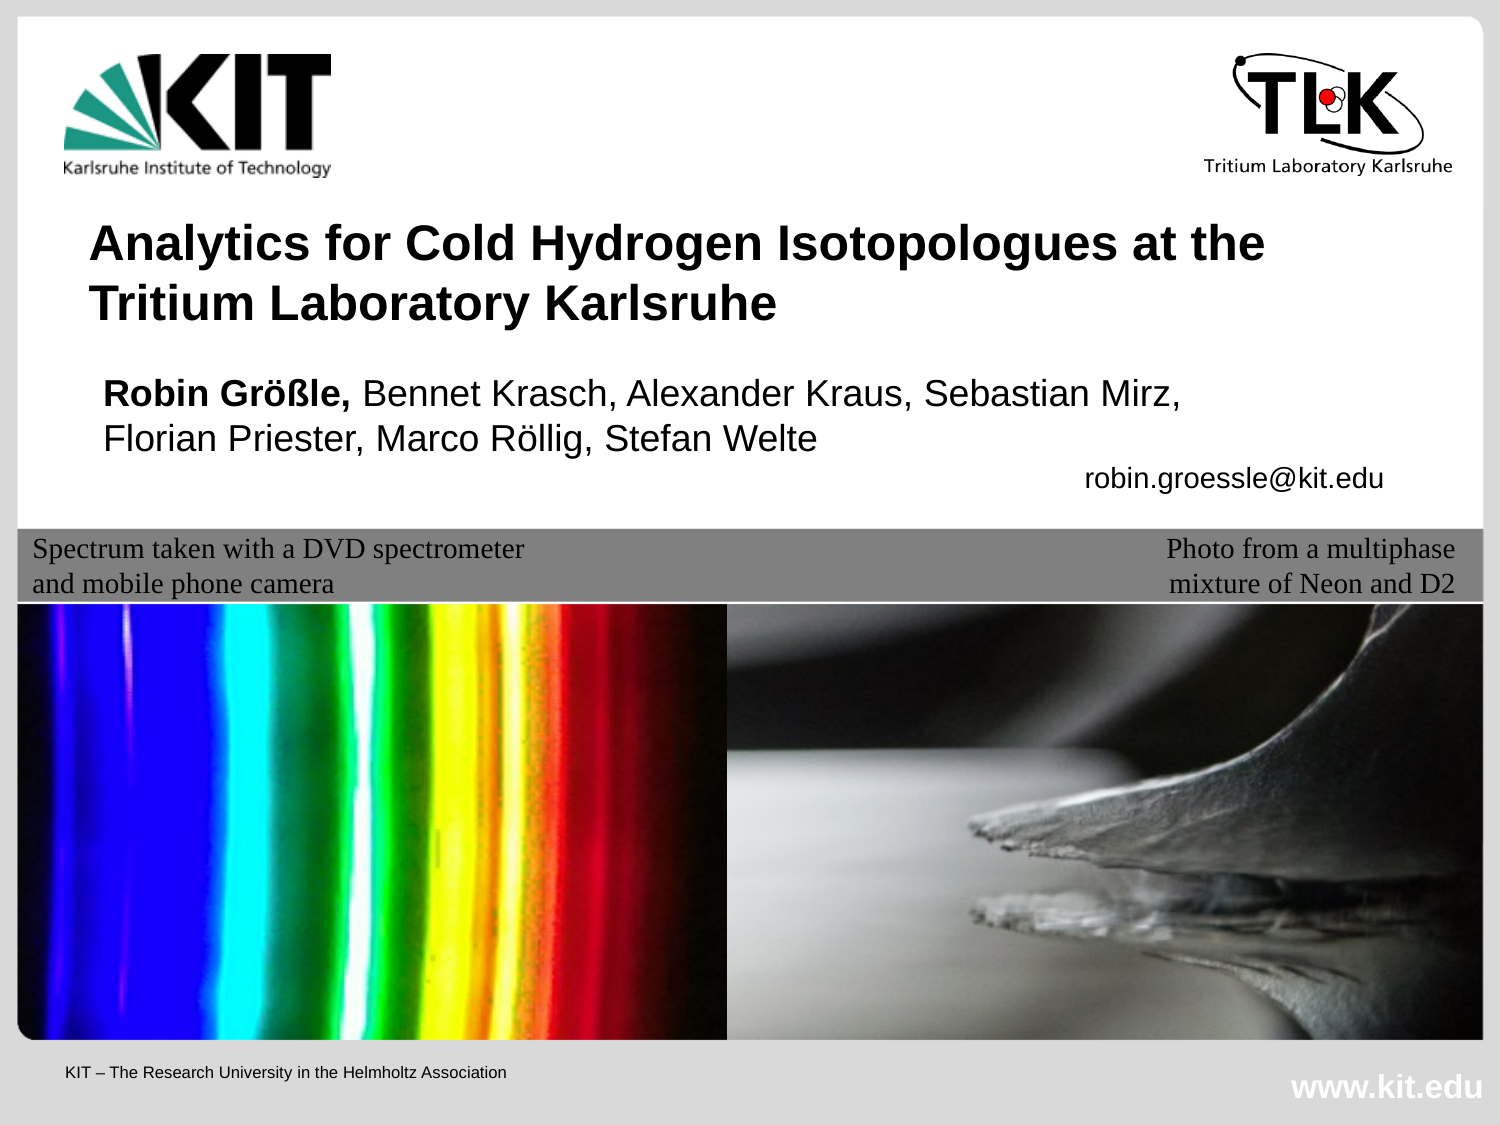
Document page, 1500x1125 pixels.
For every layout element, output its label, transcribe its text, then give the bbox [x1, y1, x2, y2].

text_box Robin Größle, Bennet Krasch, Alexander Kraus, Sebastian Mirz, Florian Priester, Marco Röllig, Stefan Welte robin.groessle@kit.edu [88, 361, 1400, 502]
picture [0, 0, 1500, 1125]
text_box Spectrum taken with a DVD spectrometer and mobile phone camera [17, 521, 585, 607]
text_box Photo from a multiphase mixture of Neon and D2 [1139, 521, 1471, 607]
title Analytics for Cold Hydrogen Isotopologues at the Tritium Laboratory Karlsruhe [88, 196, 1412, 331]
